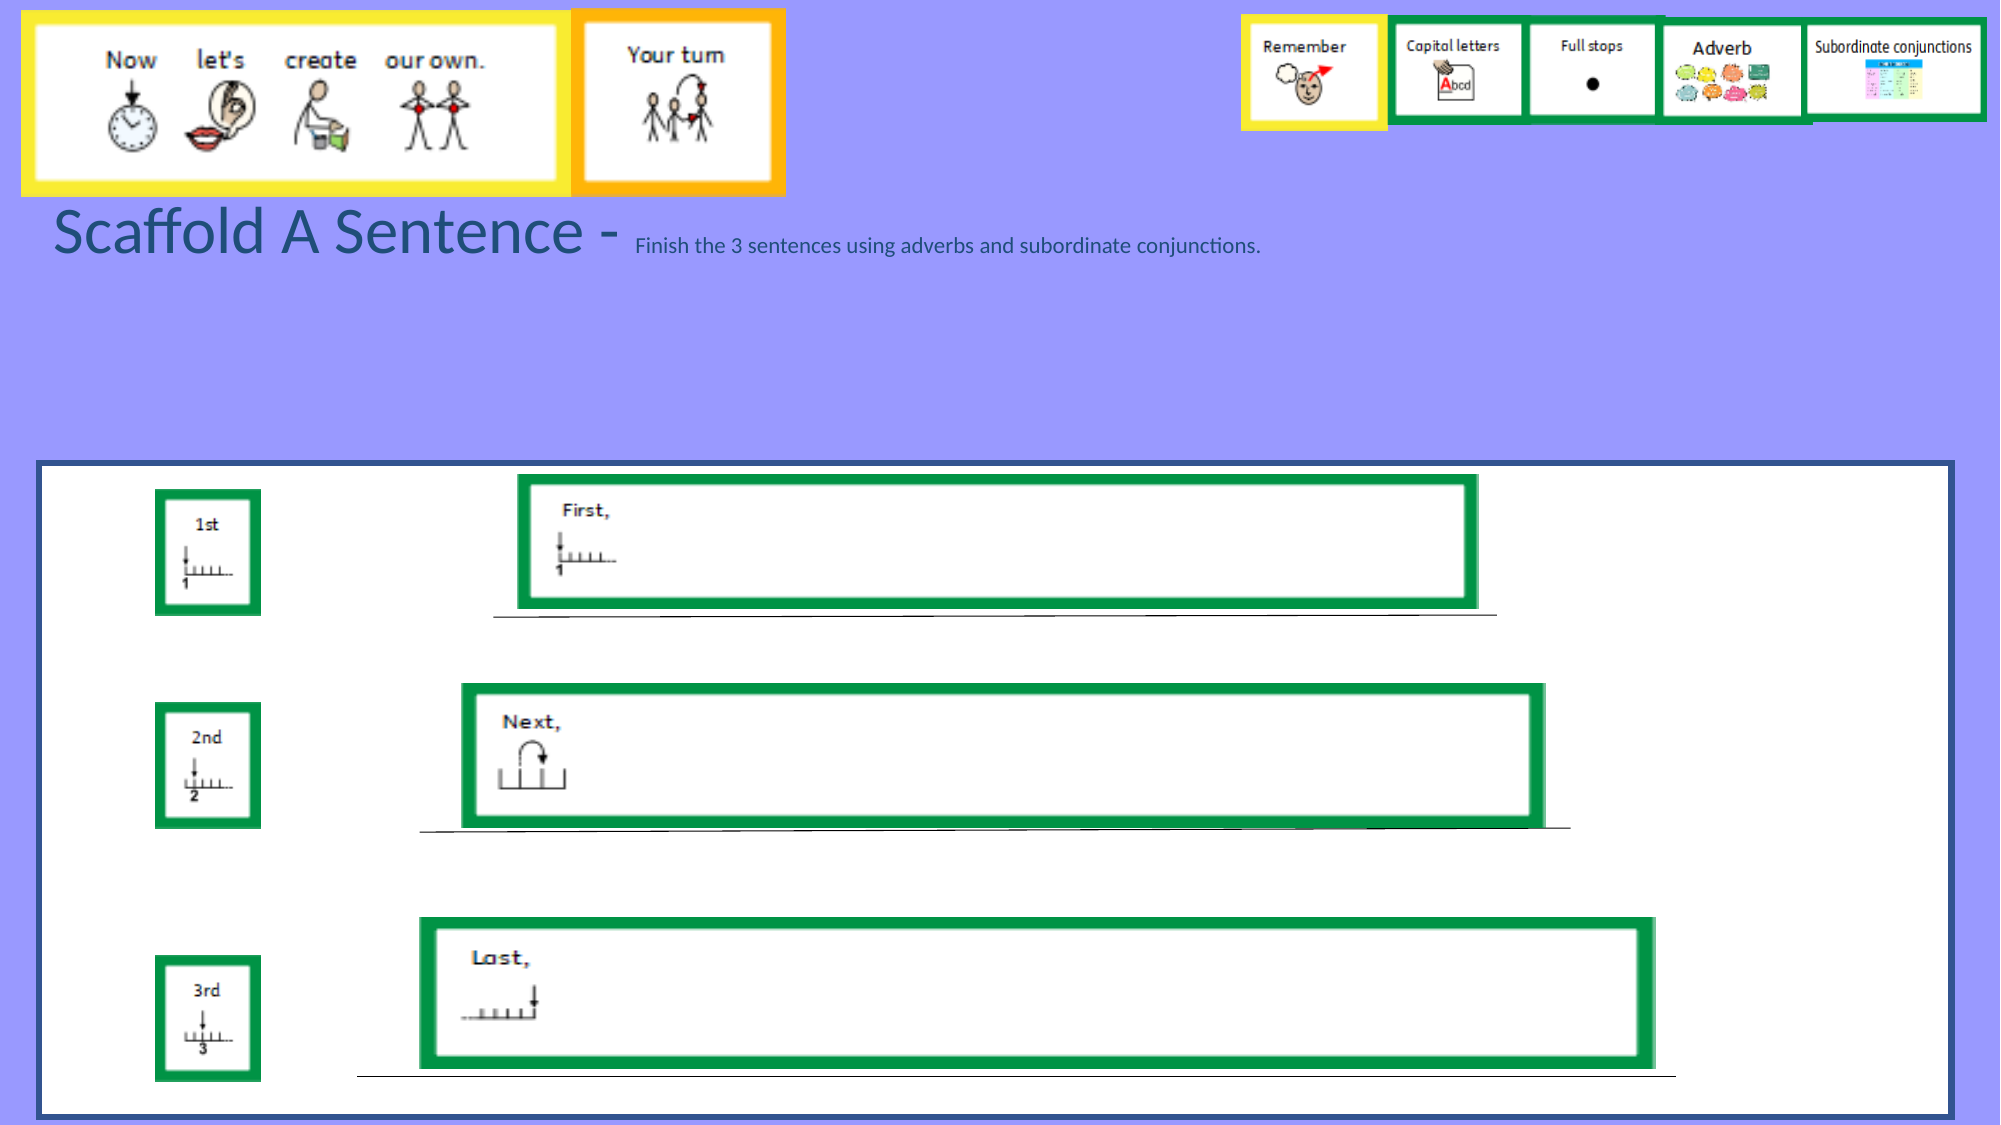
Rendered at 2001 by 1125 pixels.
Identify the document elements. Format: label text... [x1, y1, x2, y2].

picture [1241, 14, 1987, 134]
picture [517, 474, 1479, 609]
text_box Scaffold A Sentence - Finish the 3 sentences using adverbs and subordinate conjunctions. [38, 179, 1877, 275]
picture [461, 683, 1546, 829]
text_box v [38, 462, 1953, 1118]
picture [419, 917, 1656, 1069]
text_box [419, 828, 1571, 833]
picture [155, 489, 261, 616]
picture [21, 8, 786, 197]
picture [155, 702, 261, 829]
picture [155, 955, 261, 1082]
